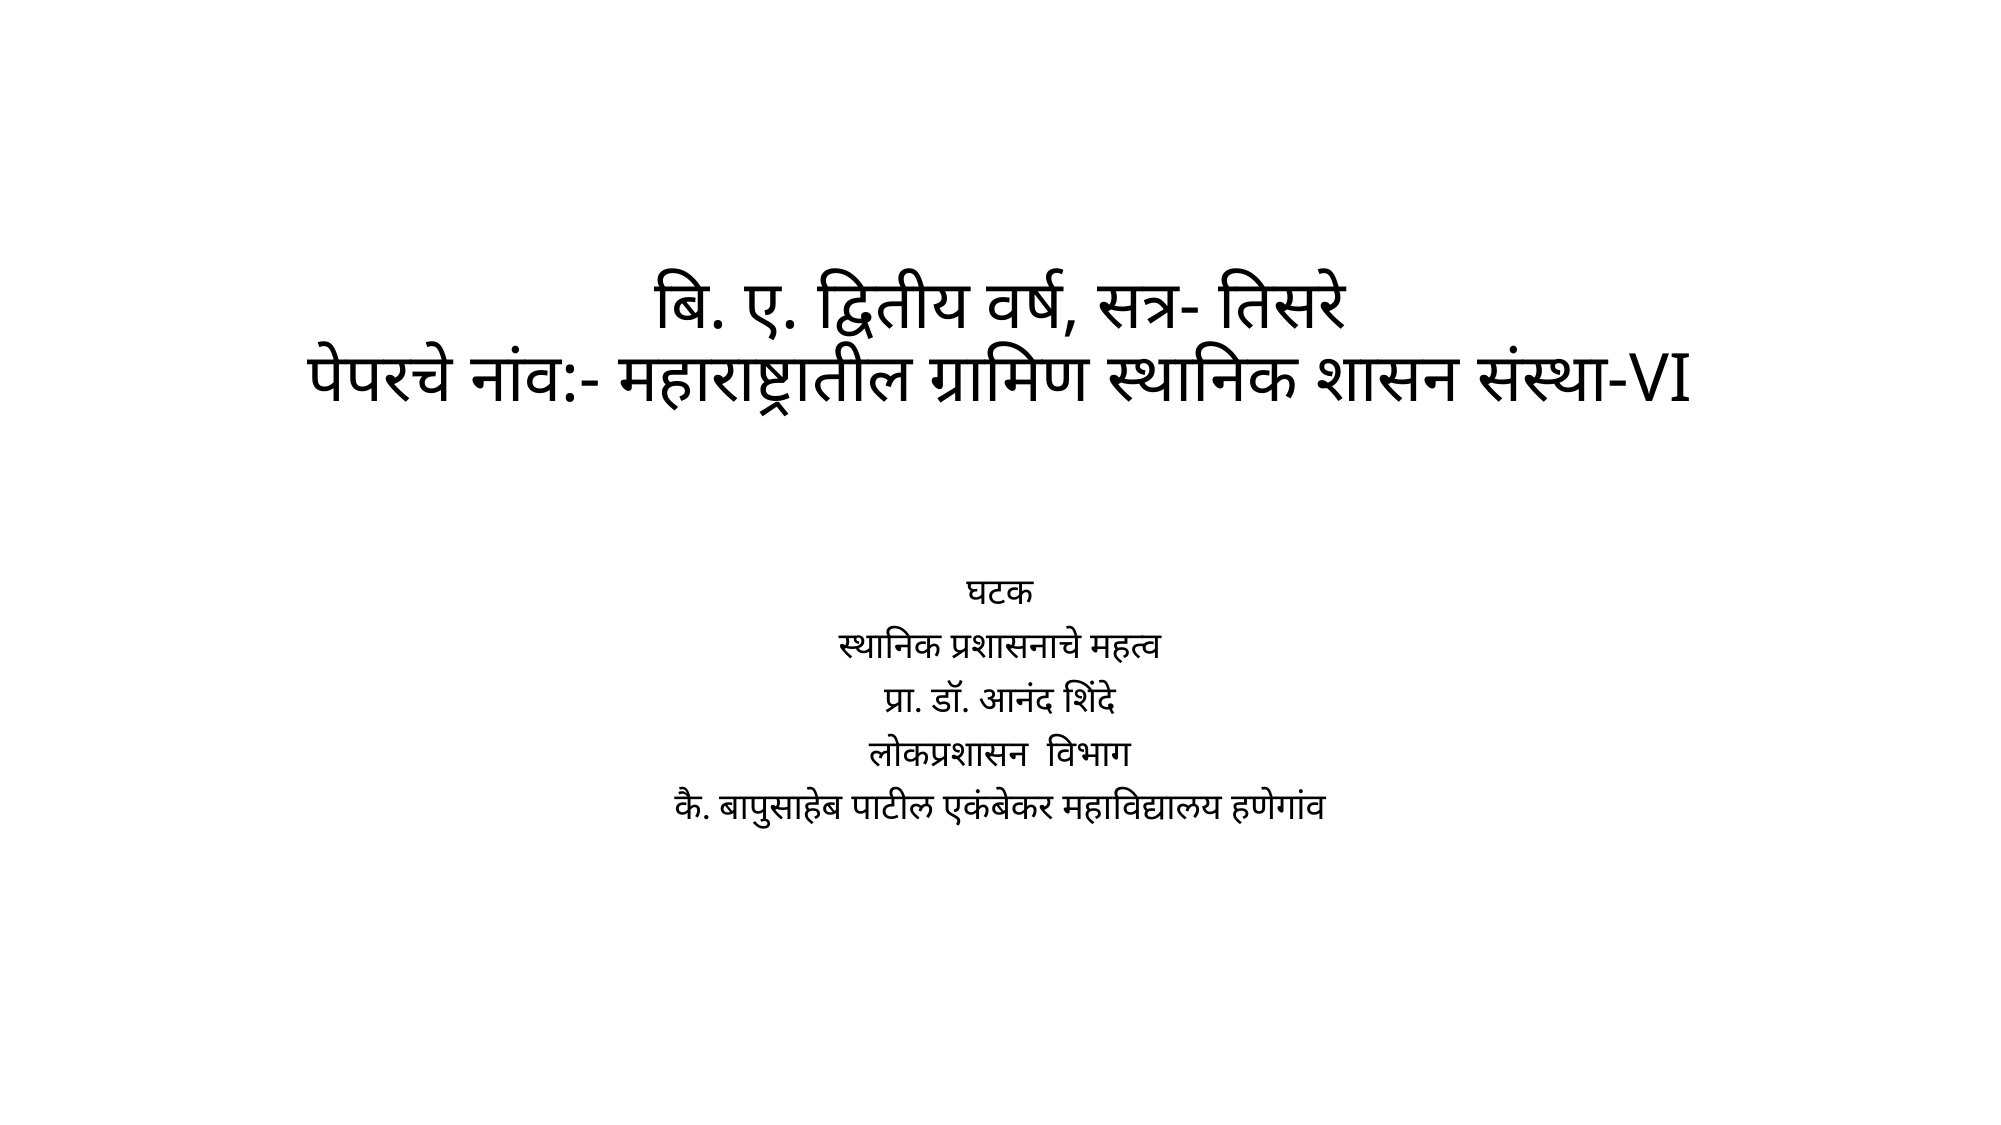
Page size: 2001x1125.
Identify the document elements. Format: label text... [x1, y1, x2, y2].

title बि. ए‌. द्वितीय वर्ष, सत्र- तिसरे पेपरचे नांव:- महाराष्ट्रातील ग्रामिण स्थानिक शासन संस्था-VI [249, 216, 1750, 424]
subtitle घटक स्थानिक प्रशासनाचे महत्व प्रा. डॉ. आनंद शिंदे लोकप्रशासन विभाग कै. बापुसाहेब पाटील एकंबेकर महाविद्यालय हणेगांव [249, 566, 1750, 838]
